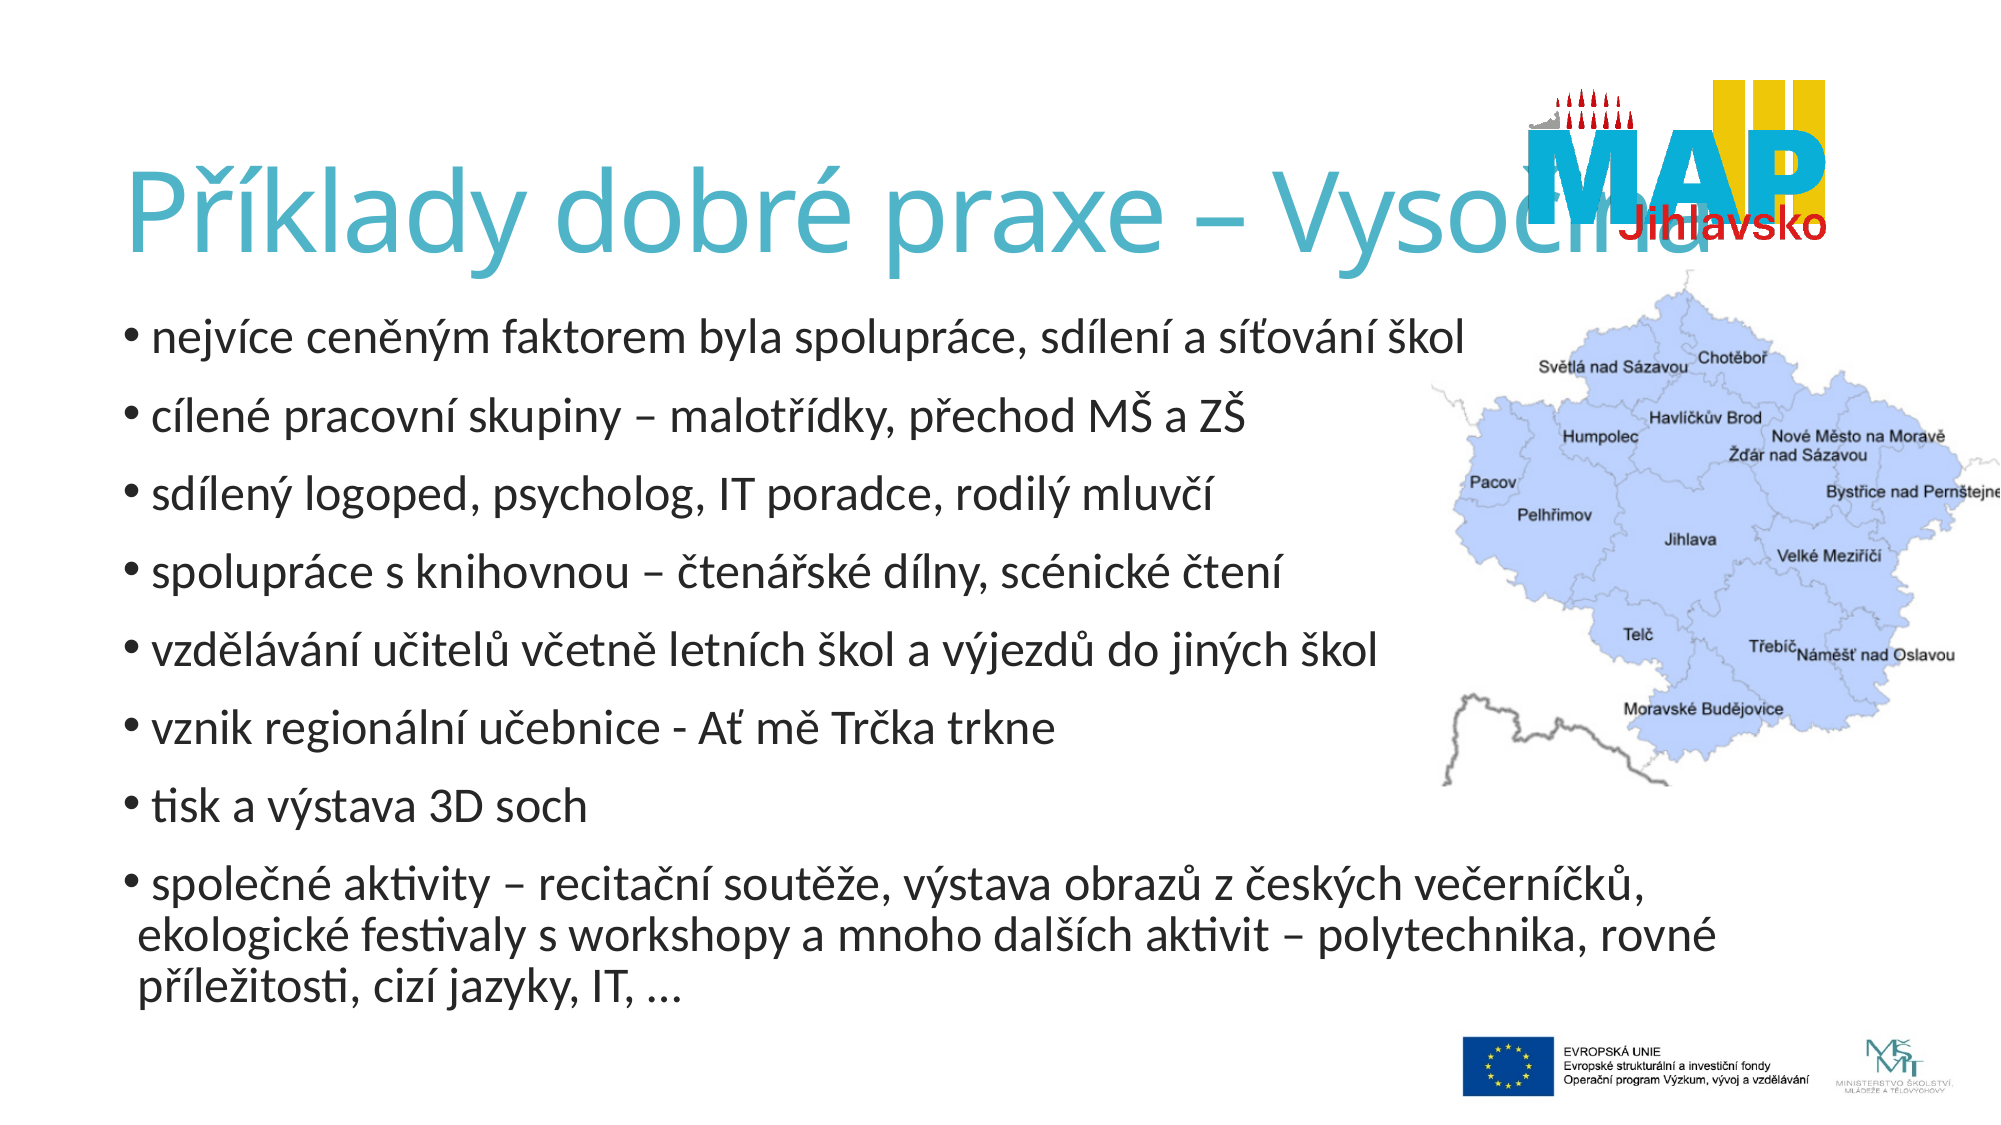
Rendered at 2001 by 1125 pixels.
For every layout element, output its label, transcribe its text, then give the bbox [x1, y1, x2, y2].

title Příklady dobré praxe – Vysočina [107, 81, 1875, 305]
picture [1431, 258, 2000, 789]
picture [1516, 75, 1845, 245]
list nejvíce ceněným faktorem byla spolupráce, sdílení a síťování škol cílené pracovní skupiny – malotřídky, přechod MŠ a ZŠ sdílený logoped, psycholog, IT poradce, rodilý mluvčí spolupráce s knihovnou – čtenářské dílny, scénické čtení vzdělávání učitelů včetně letních škol a výjezdů do jiných škol vznik regionální učebnice - Ať mě Trčka trkne tisk a výstava 3D soch společné aktivity – recitační soutěže, výstava obrazů z českých večerníčků, ekologické festivaly s workshopy a mnoho dalších aktivit – polytechnika, rovné příležitosti, cizí jazyky, IT, … [107, 305, 1814, 1103]
picture [1432, 1007, 1984, 1125]
